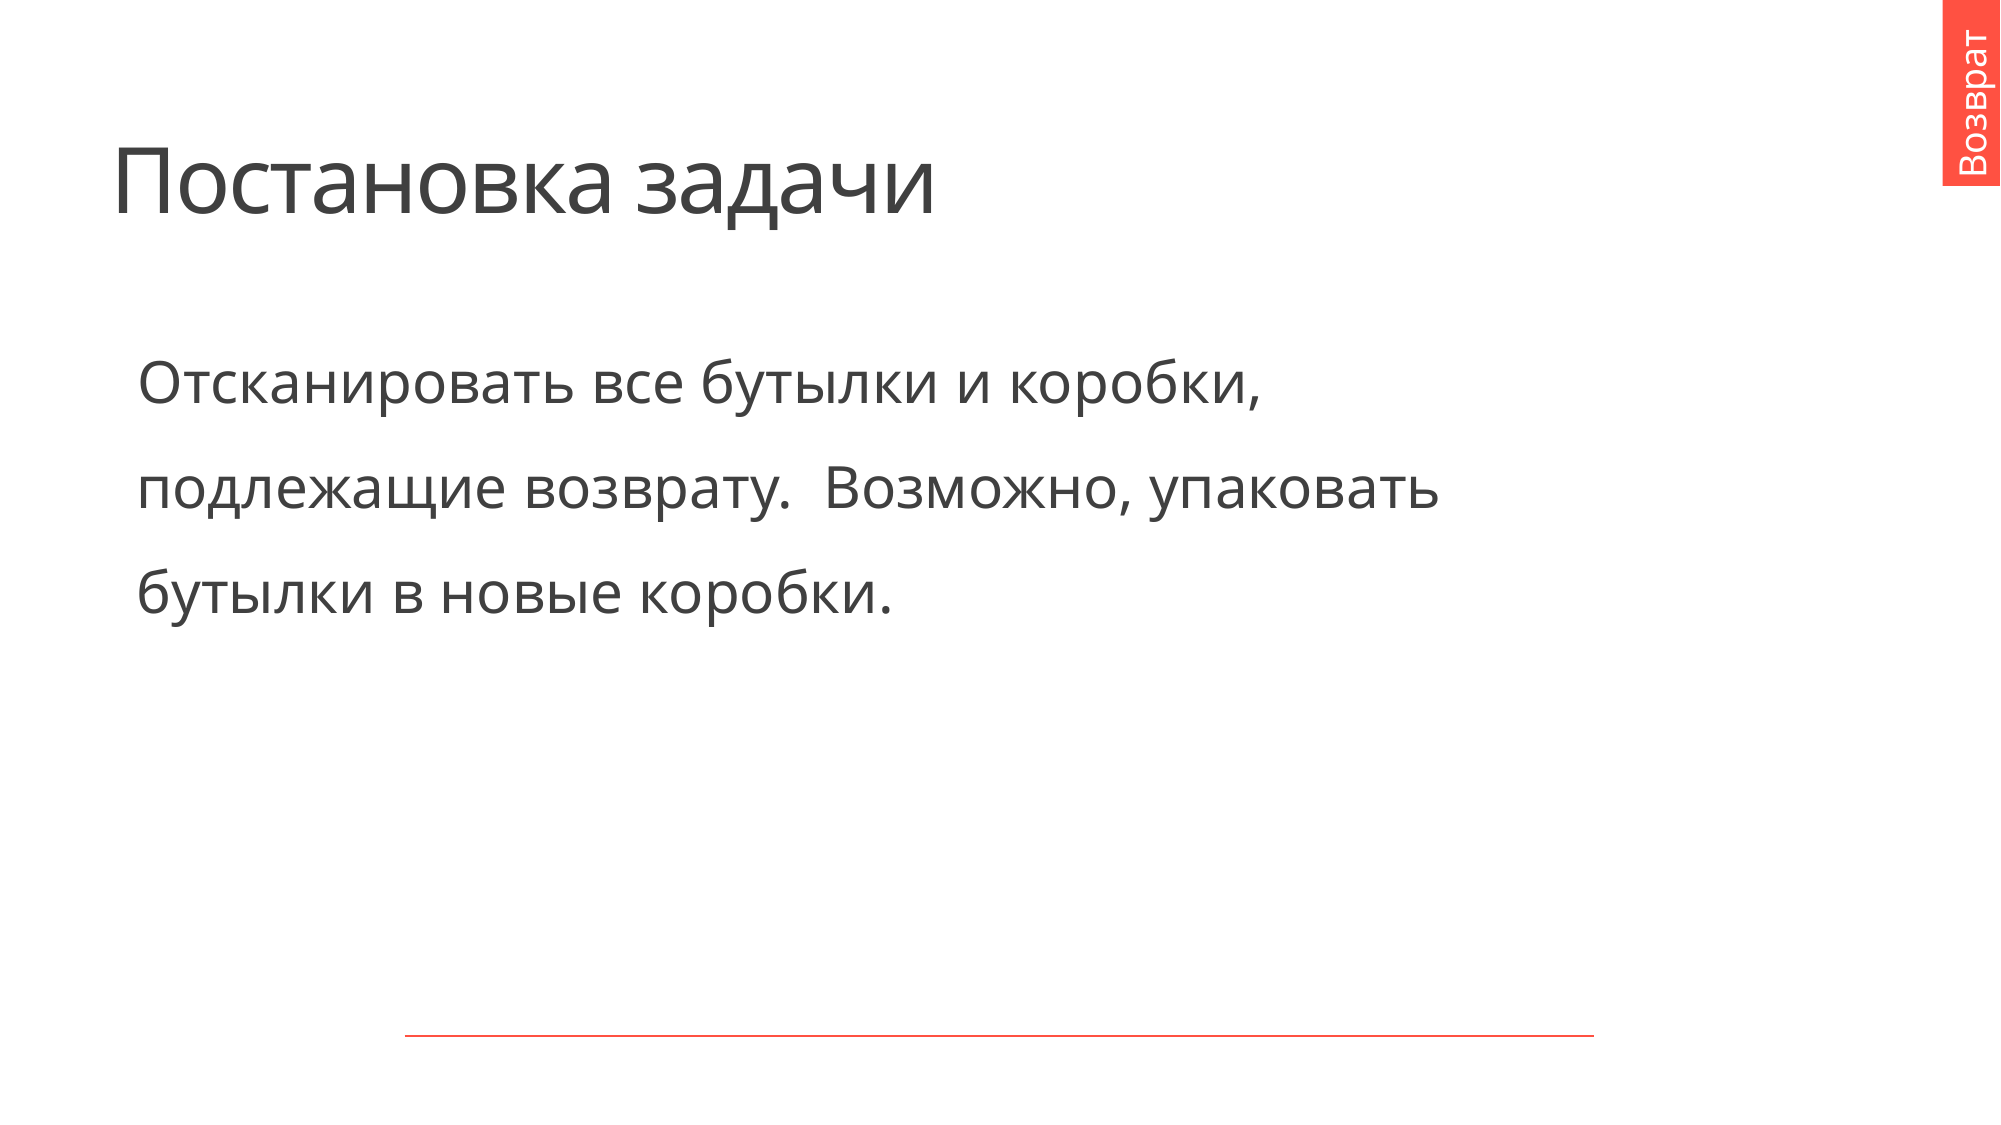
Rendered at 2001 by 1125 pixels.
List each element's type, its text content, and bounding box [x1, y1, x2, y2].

title Постановка задачи [95, 109, 1906, 262]
text_box Возврат [1942, 0, 2000, 186]
list Отсканировать все бутылки и коробки, подлежащие возврату. Возможно, упаковать бутылки в новые коробки. [106, 302, 1644, 841]
